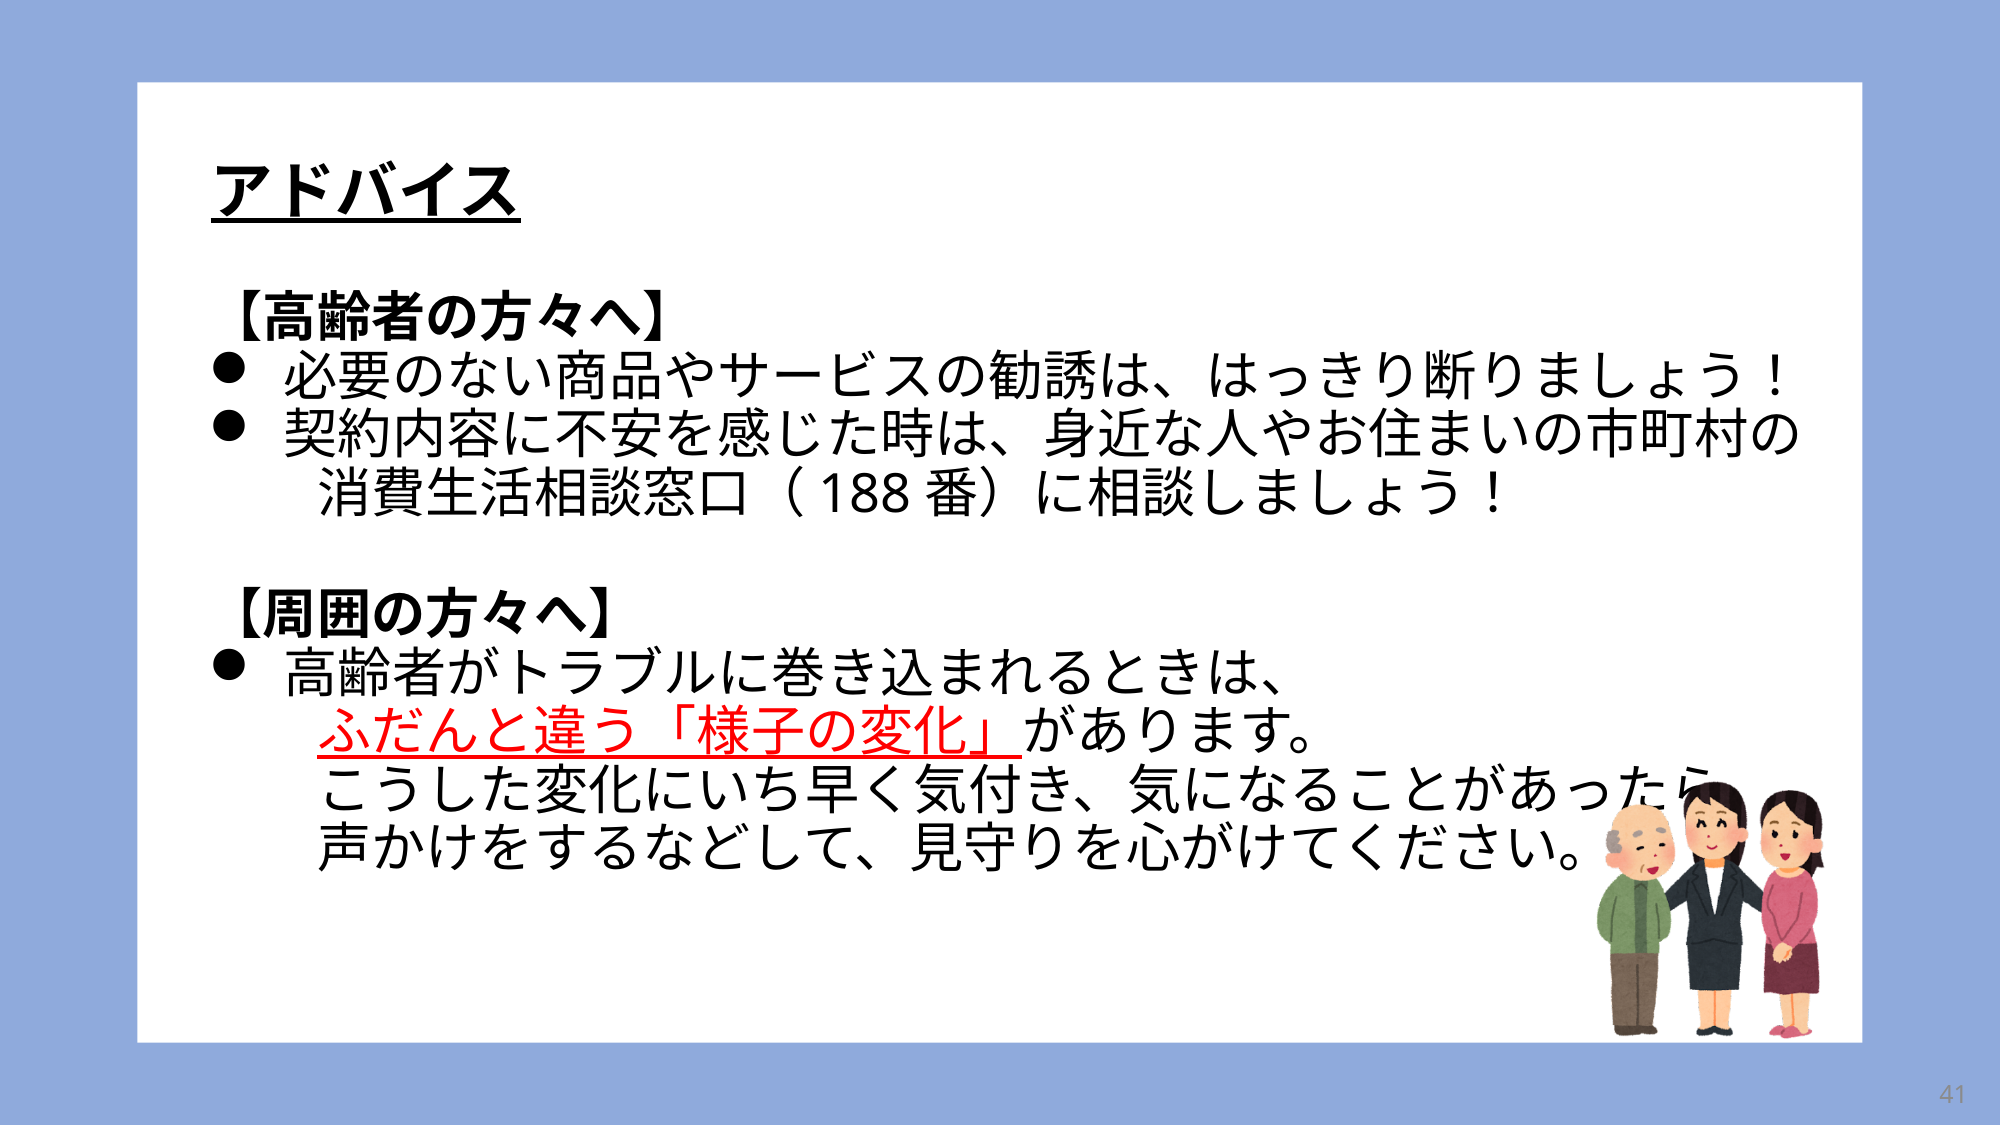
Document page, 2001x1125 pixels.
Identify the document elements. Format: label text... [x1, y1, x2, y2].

text_box アドバイス 【高齢者の方々へ】 必要のない商品やサービスの勧誘は、はっきり断りましょう！ 契約内容に不安を感じた時は、身近な人やお住まいの市町村の 消費生活相談窓口（188番）に相談しましょう！ 【周囲の方々へ】 高齢者がトラブルに巻き込まれるときは、 ふだんと違う「様子の変化」があります。 こうした変化にいち早く気付き、気になることがあったら 声かけをするなどして、見守りを心がけてください。 [137, 82, 1863, 1043]
slide_number 40 [1532, 1065, 1983, 1125]
picture [1582, 767, 1843, 1043]
